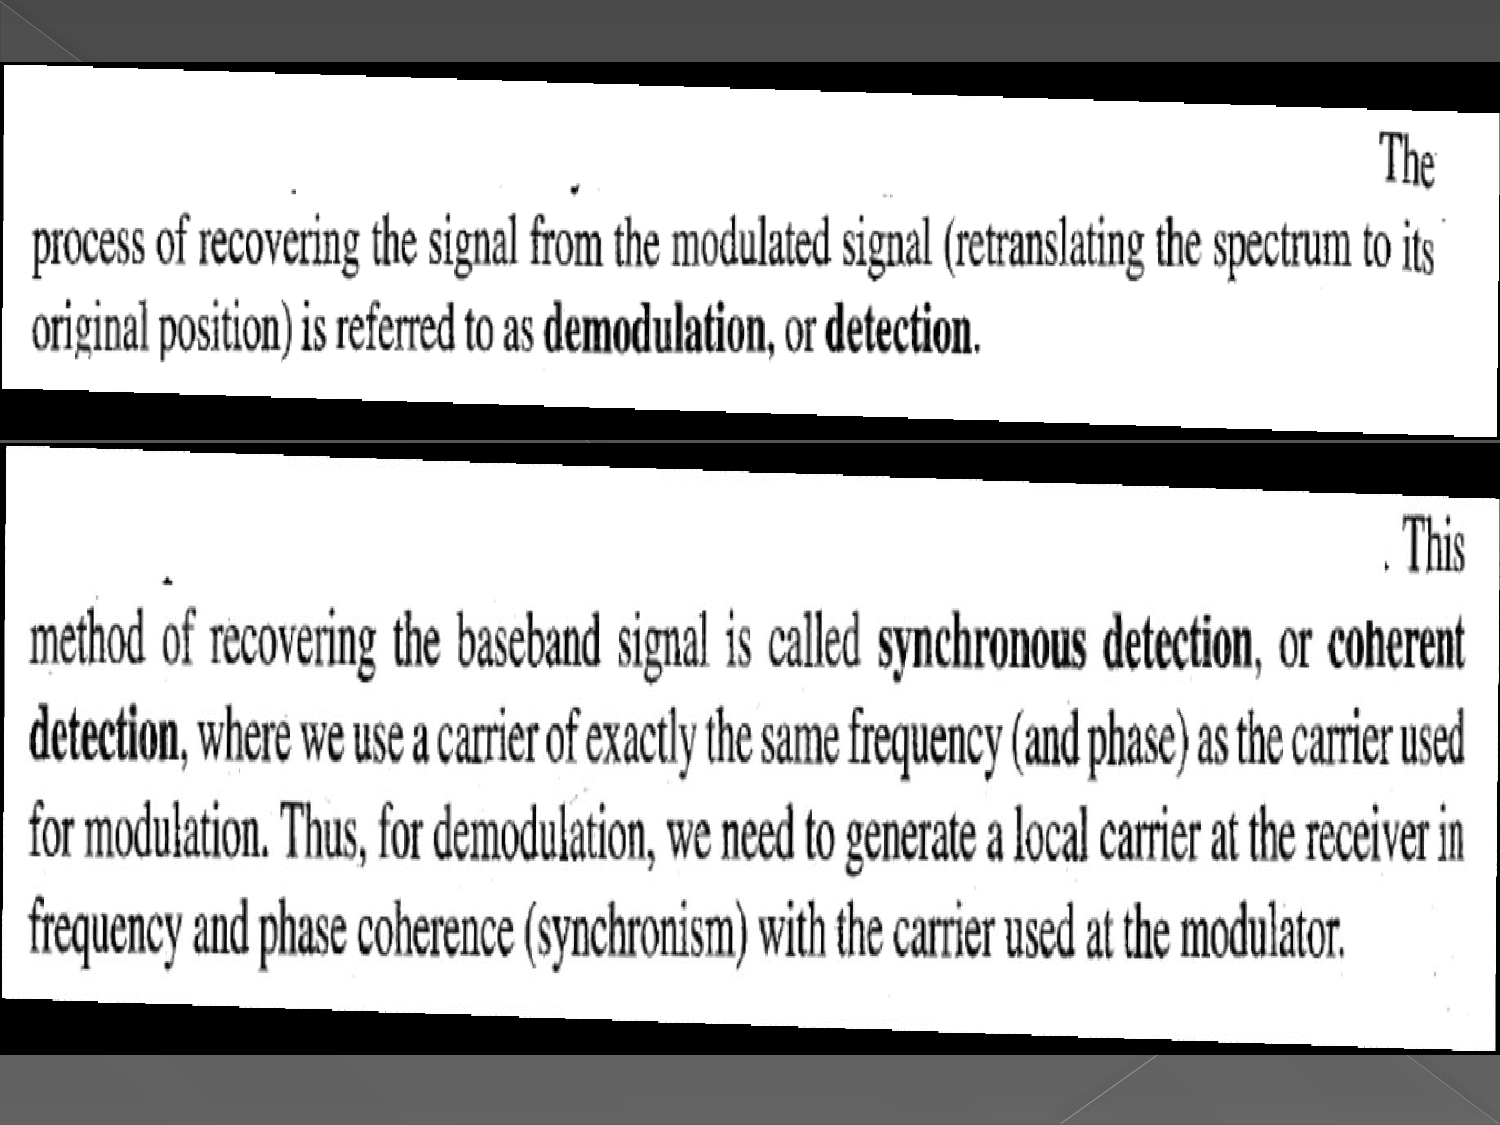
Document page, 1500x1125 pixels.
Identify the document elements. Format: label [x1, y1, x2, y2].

picture [0, 443, 1500, 1055]
picture [0, 62, 1500, 440]
